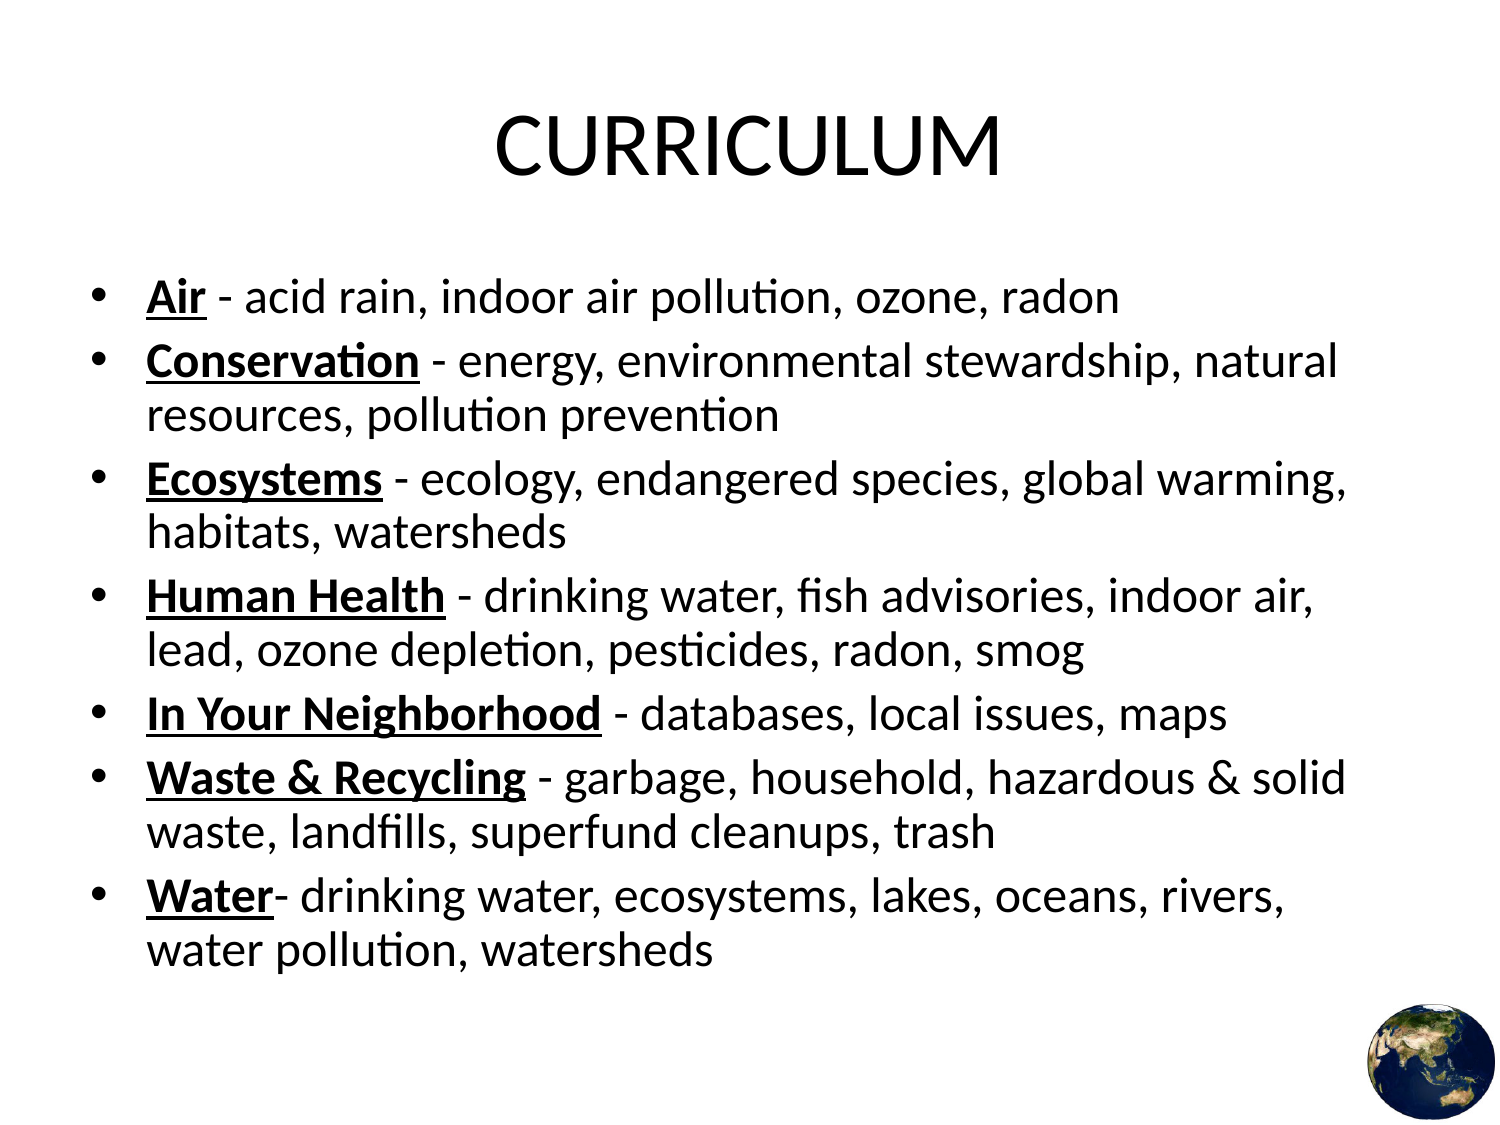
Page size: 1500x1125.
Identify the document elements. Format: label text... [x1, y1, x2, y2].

list Air - acid rain, indoor air pollution, ozone, radon Conservation - energy, environmental stewardship, natural resources, pollution prevention Ecosystems - ecology, endangered species, global warming, habitats, watersheds Human Health - drinking water, fish advisories, indoor air, lead, ozone depletion, pesticides, radon, smog In Your Neighborhood - databases, local issues, maps Waste & Recycling - garbage, household, hazardous & solid waste, landfills, superfund cleanups, trash Water- drinking water, ecosystems, lakes, oceans, rivers, water pollution, watersheds [74, 262, 1426, 1006]
title CURRICULUM [74, 44, 1426, 233]
picture [1362, 999, 1500, 1125]
